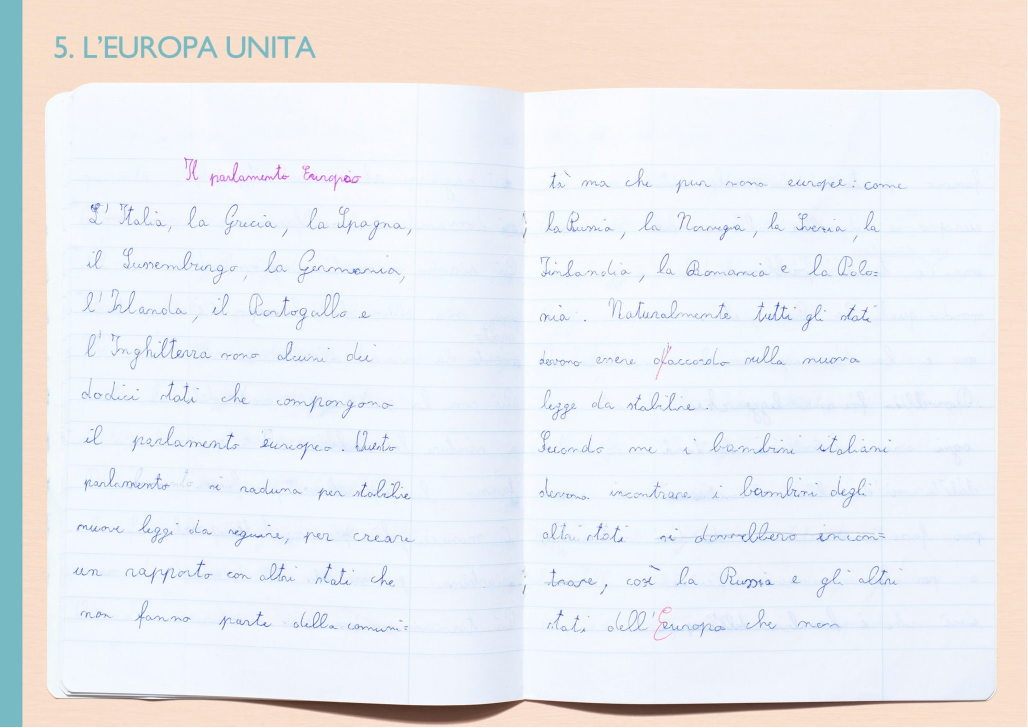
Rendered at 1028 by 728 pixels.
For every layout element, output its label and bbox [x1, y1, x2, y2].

text_box [0, 0, 1028, 727]
